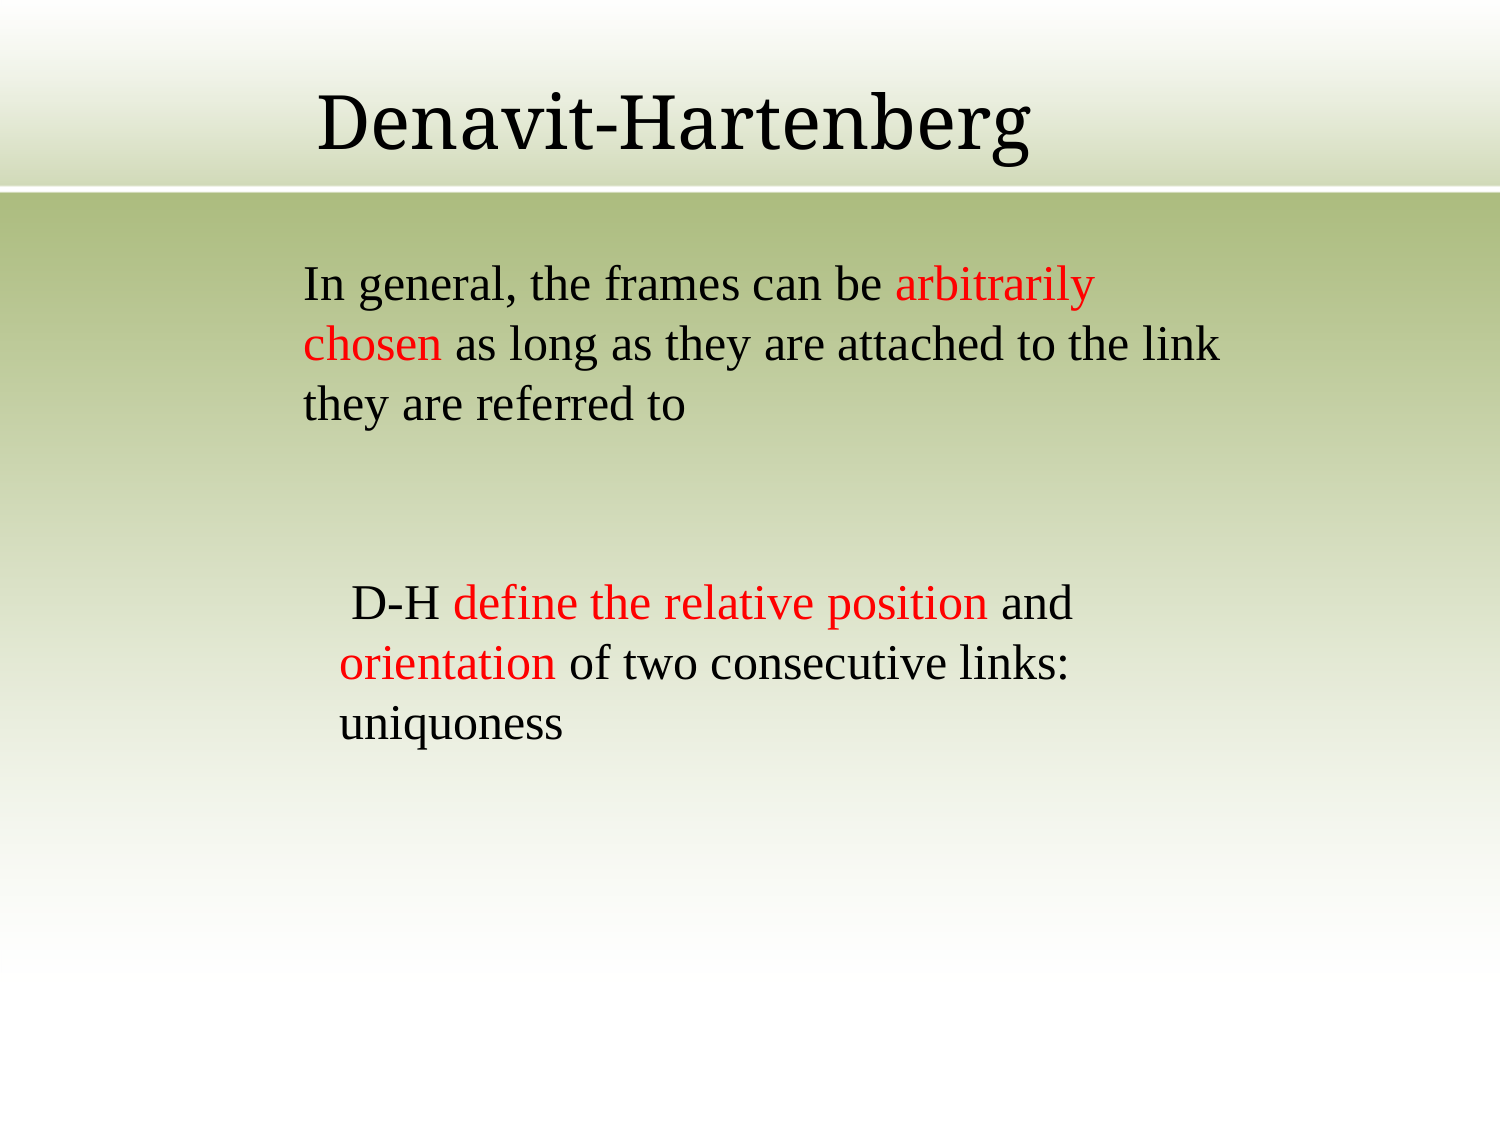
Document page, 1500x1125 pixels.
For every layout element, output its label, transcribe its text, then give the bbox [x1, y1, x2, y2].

text_box In general, the frames can be arbitrarily chosen as long as they are attached to the link they are referred to [289, 243, 1252, 439]
picture [0, 0, 1500, 1125]
title Denavit-Hartenberg [301, 0, 1414, 173]
text_box D-H define the relative position and orientation of two consecutive links: uniquoness [324, 562, 1264, 758]
